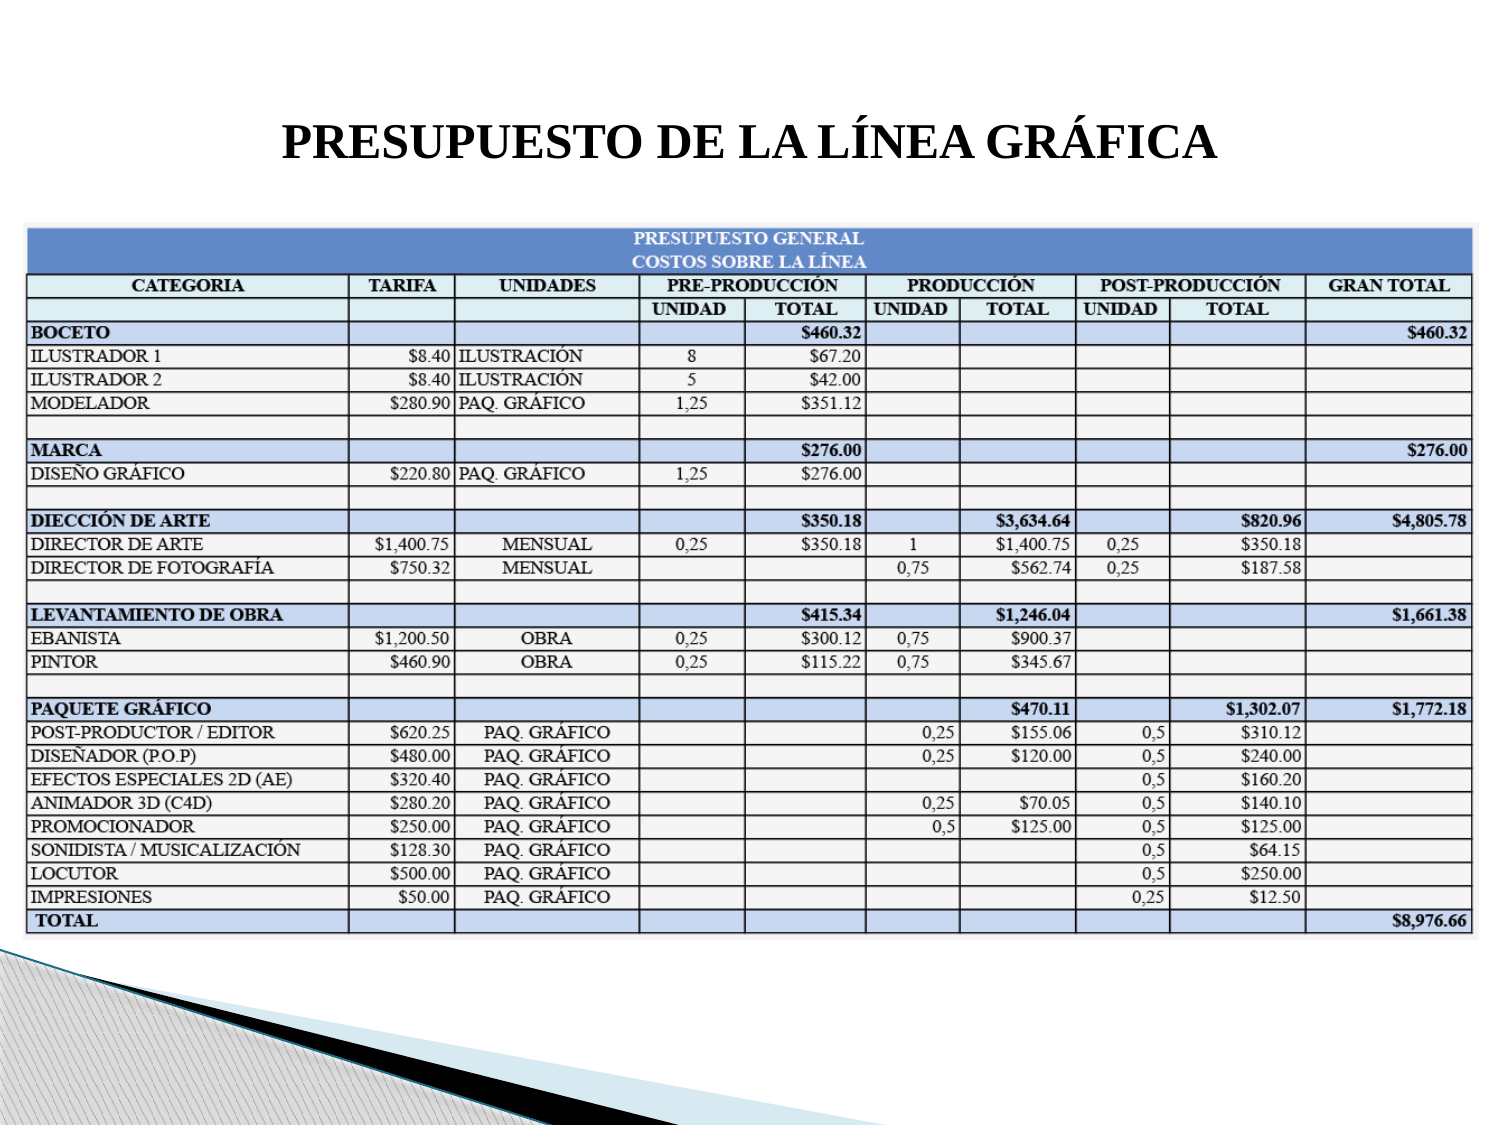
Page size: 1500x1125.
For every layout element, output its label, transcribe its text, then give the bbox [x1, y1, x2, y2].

picture [23, 222, 1479, 940]
title PRESUPUESTO DE LA LÍNEA GRÁFICA [75, 45, 1425, 222]
